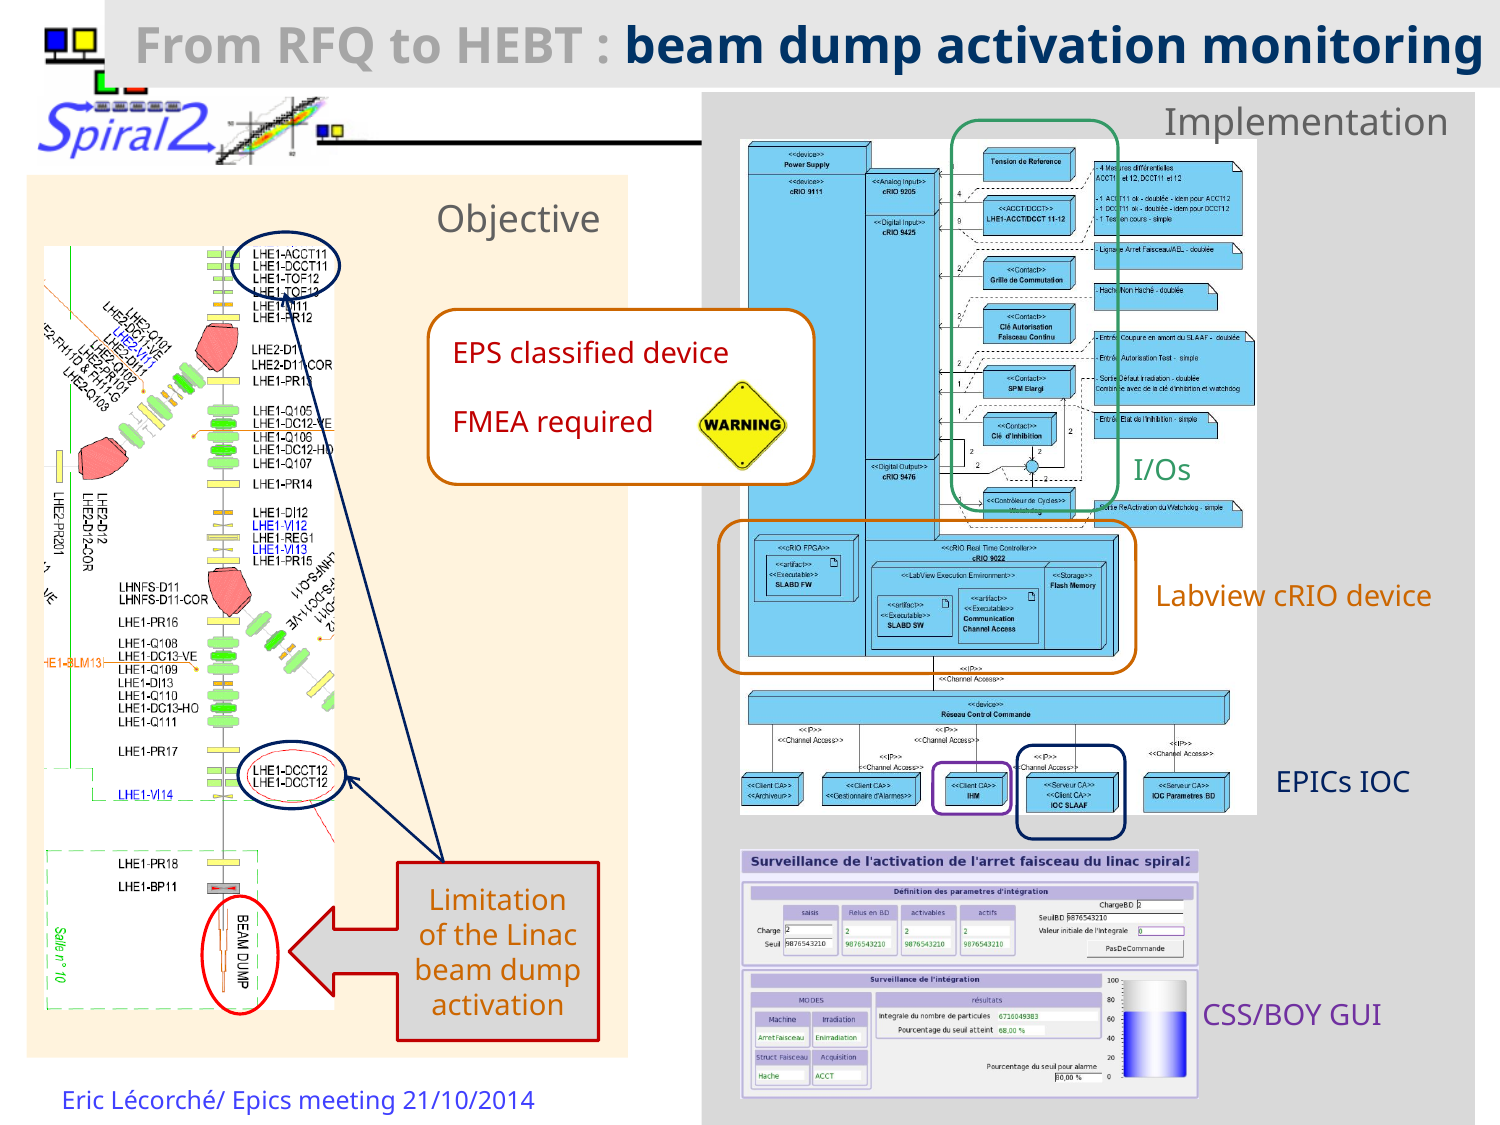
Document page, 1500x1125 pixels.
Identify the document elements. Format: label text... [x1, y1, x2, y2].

text_box Objective [403, 187, 616, 248]
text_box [701, 90, 1500, 1125]
text_box Limitation of the Linac beam dump activation [339, 860, 601, 1043]
title From RFQ to HEBT : beam dump activation monitoring [104, 0, 1500, 88]
picture [43, 246, 335, 1010]
picture [37, 25, 701, 173]
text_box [427, 309, 815, 485]
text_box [284, 291, 499, 863]
text_box [244, 231, 327, 244]
text_box [24, 173, 630, 1060]
